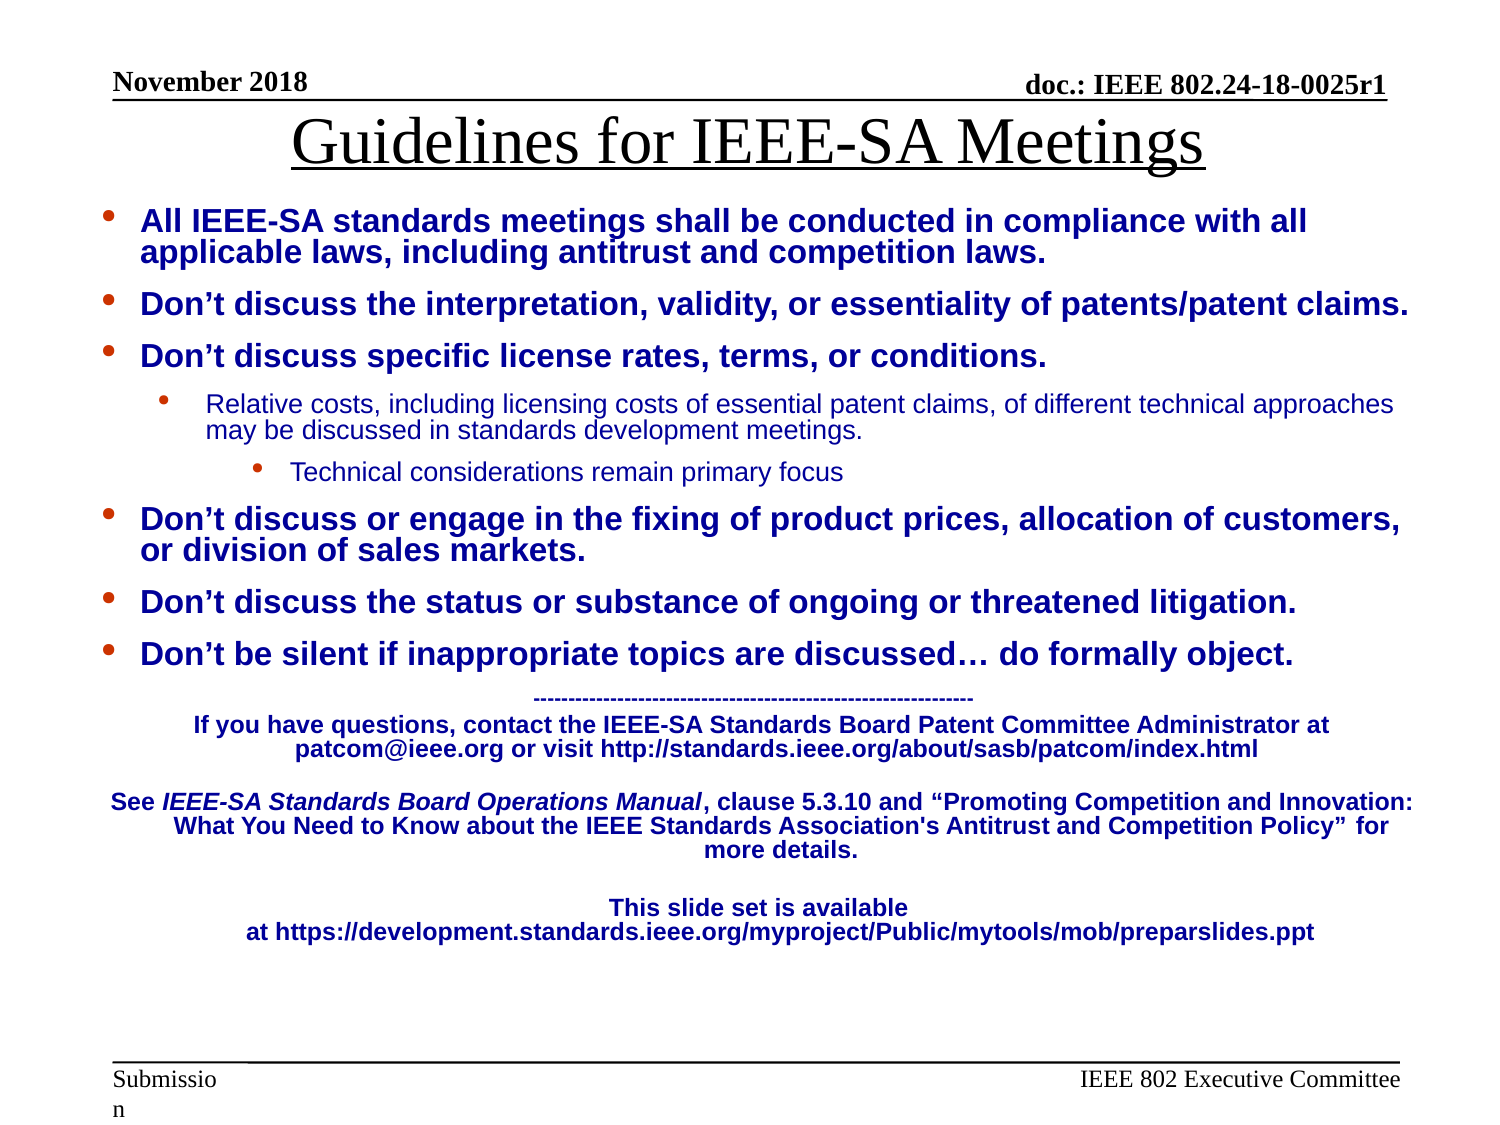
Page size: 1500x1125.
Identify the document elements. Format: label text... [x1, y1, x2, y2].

text_box [87, 37, 1438, 163]
text_box All IEEE-SA standards meetings shall be conducted in compliance with all applicable laws, including antitrust and competition laws. Don’t discuss the interpretation, validity, or essentiality of patents/patent claims. Don’t discuss specific license rates, terms, or conditions. Relative costs, including licensing costs of essential patent claims, of different technical approaches may be discussed in standards development meetings. Technical considerations remain primary focus Don’t discuss or engage in the fixing of product prices, allocation of customers, or division of sales markets. Don’t discuss the status or substance of ongoing or threatened litigation. Don’t be silent if inappropriate topics are discussed… do formally object. --------------------------------------------------------------- If you have questions, contact the IEEE-SA Standards Board Patent Committee Administrator at patcom@ieee.org or visit http://standards.ieee.org/about/sasb/patcom/index.html See IEEE-SA Standards Board Operations Manual, clause 5.3.10 and “Promoting Competition and Innovation: What You Need to Know about the IEEE Standards Association's Antitrust and Competition Policy” for more details. This slide set is available at https://development.standards.ieee.org/myproject/Public/mytools/mob/preparslides.ppt [87, 174, 1438, 1025]
text_box IEEE 802 Executive Committee [1007, 1062, 1402, 1092]
title Guidelines for IEEE-SA Meetings [54, 86, 1443, 187]
